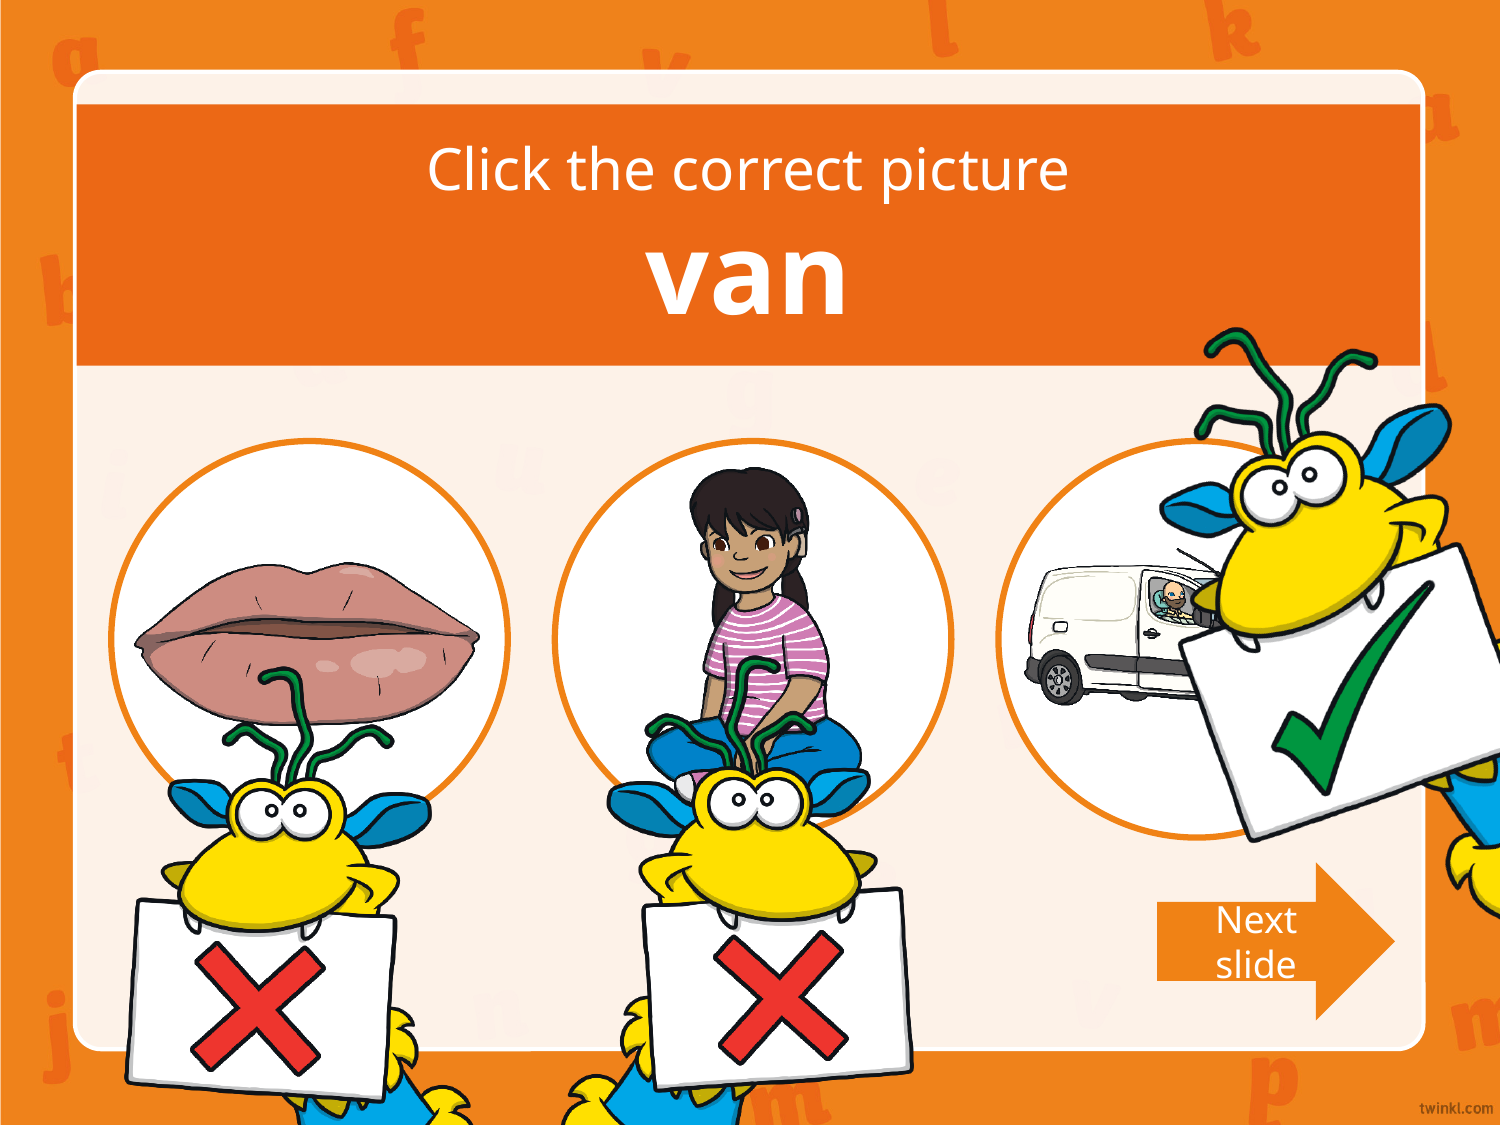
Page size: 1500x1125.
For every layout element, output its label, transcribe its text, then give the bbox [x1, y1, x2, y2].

text_box [1157, 880, 1396, 1025]
picture [0, 0, 1500, 1125]
text_box Click the correct picture van [76, 103, 1421, 367]
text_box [111, 440, 1171, 838]
